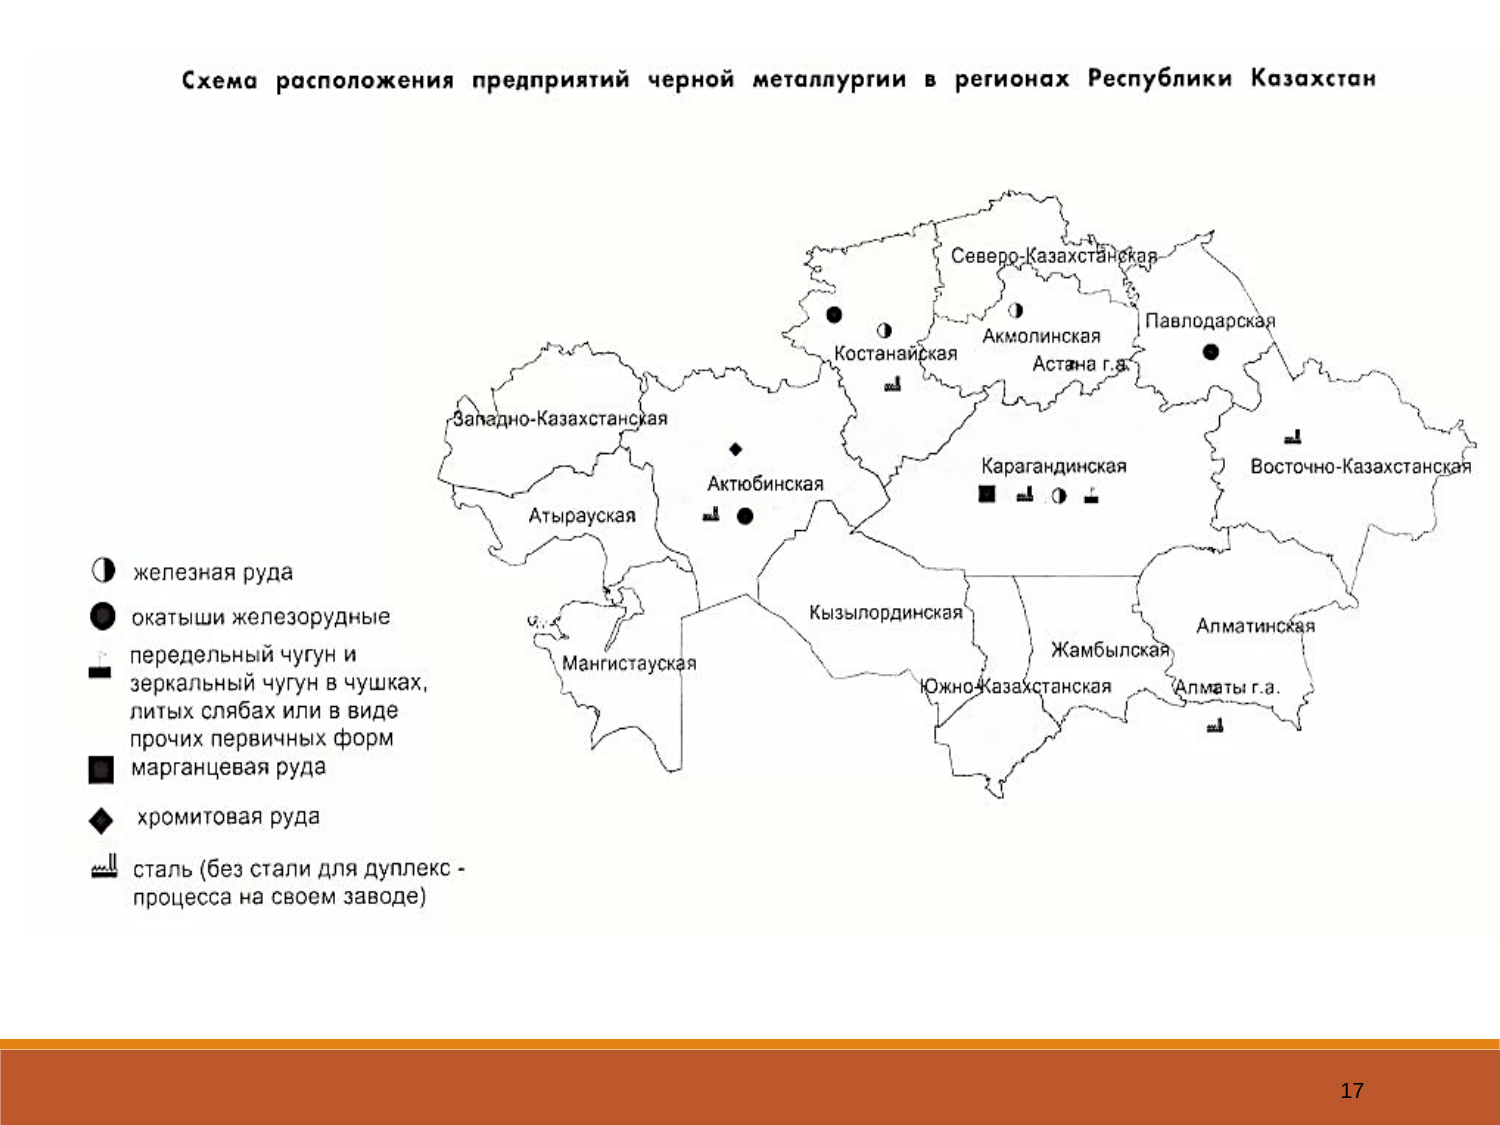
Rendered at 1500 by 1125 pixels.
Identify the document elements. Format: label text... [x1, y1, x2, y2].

picture [29, 54, 1500, 937]
slide_number 17 [1218, 1059, 1380, 1120]
